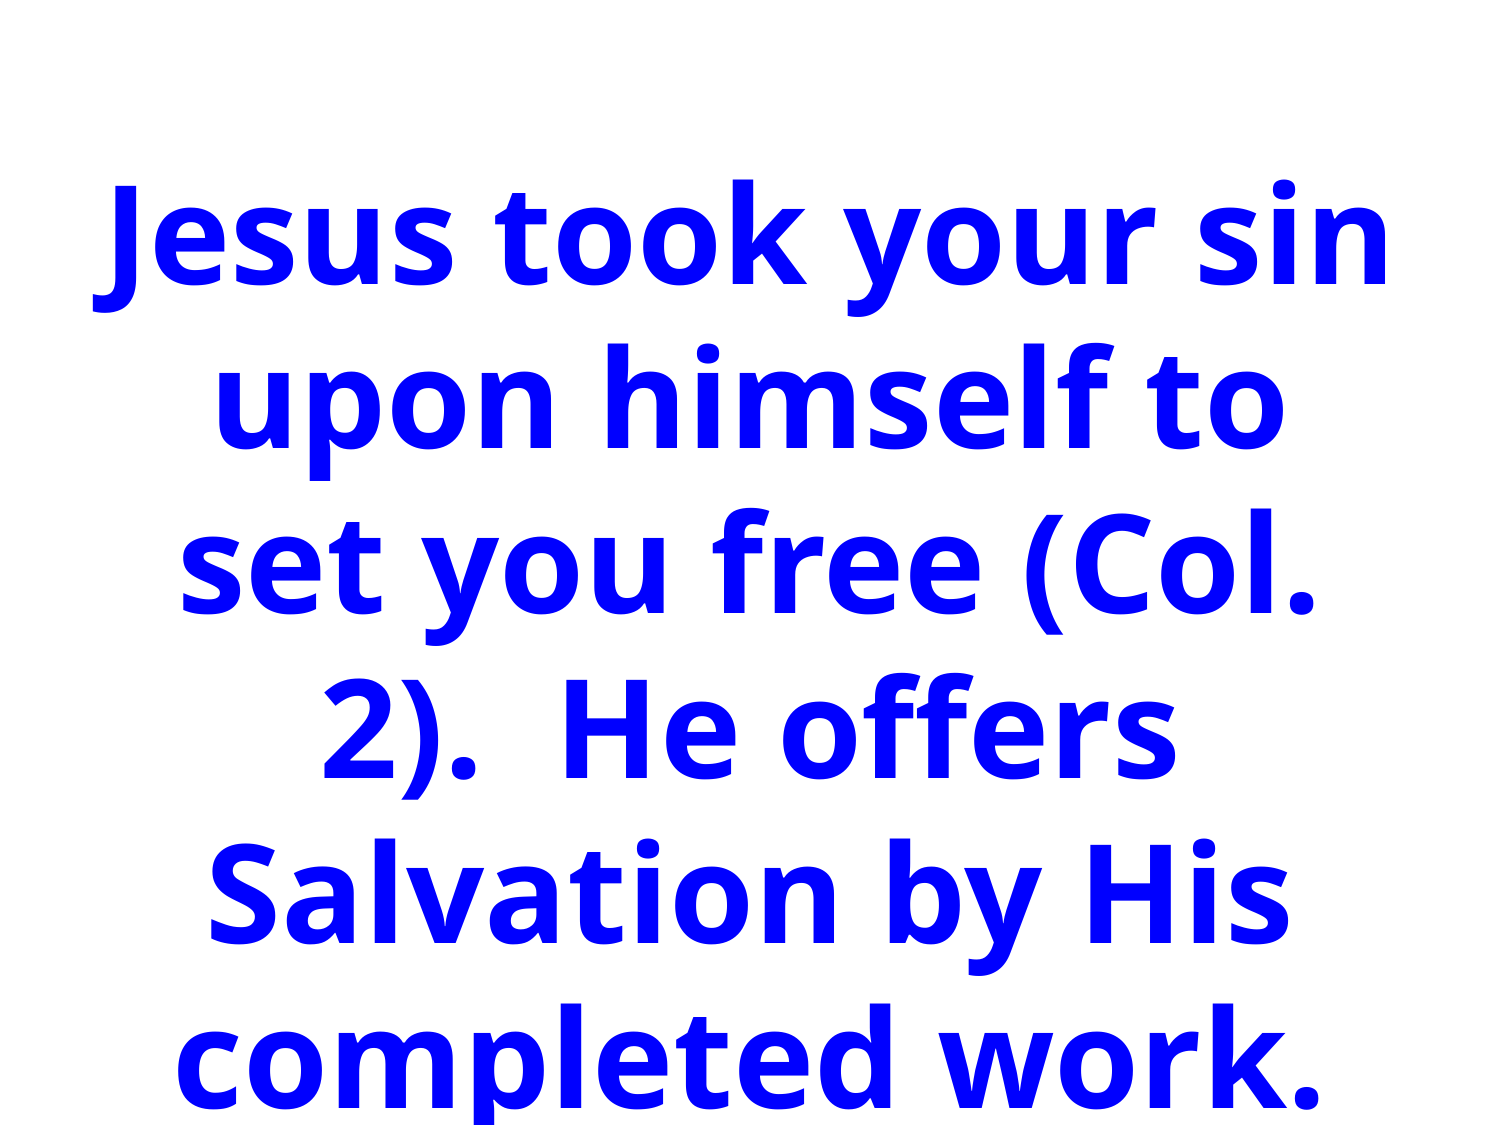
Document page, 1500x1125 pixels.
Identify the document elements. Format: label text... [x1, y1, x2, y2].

text_box Jesus took your sin upon himself to set you free (Col. 2). He offers Salvation by His completed work. [87, 139, 1413, 1125]
